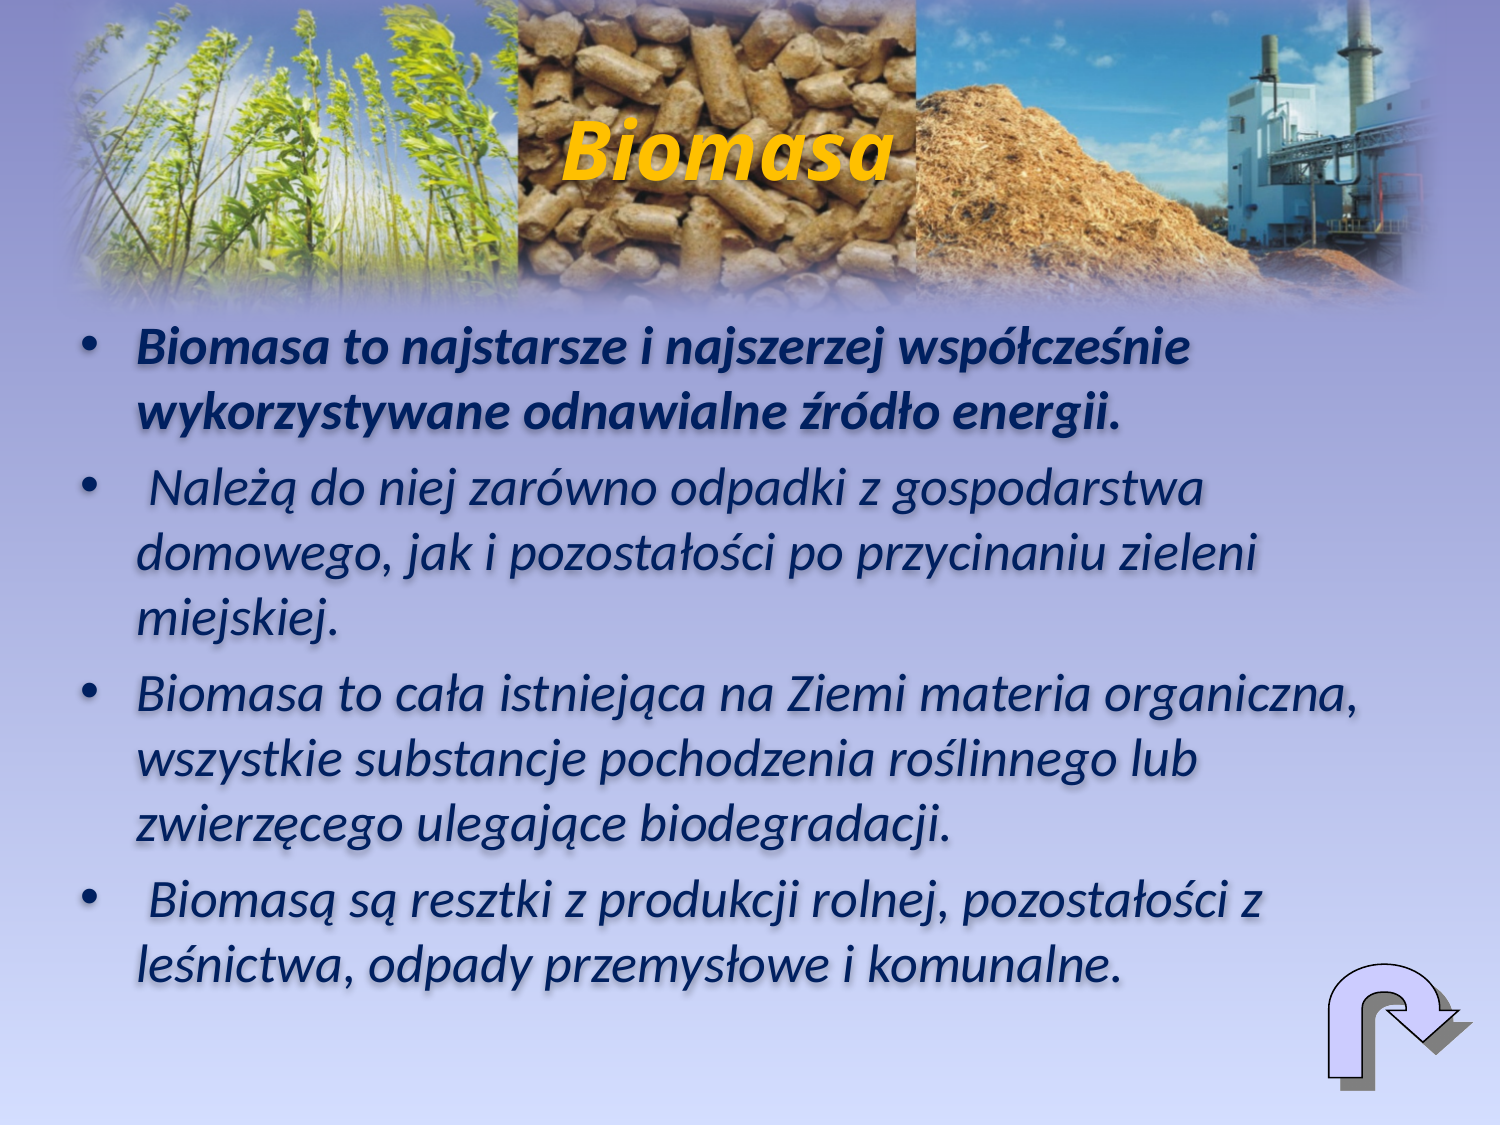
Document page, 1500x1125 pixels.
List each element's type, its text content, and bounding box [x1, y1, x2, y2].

list Biomasa to najstarsze i najszerzej współcześnie wykorzystywane odnawialne źródło energii. Należą do niej zarówno odpadki z gospodarstwa domowego, jak i pozostałości po przycinaniu zieleni miejskiej. Biomasa to cała istniejąca na Ziemi materia organiczna, wszystkie substancje pochodzenia roślinnego lub zwierzęcego ulegające biodegradacji. Biomasą są resztki z produkcji rolnej, pozostałości z leśnictwa, odpady przemysłowe i komunalne. [64, 329, 1415, 1046]
picture [52, 0, 1448, 322]
text_box [1328, 964, 1459, 1078]
